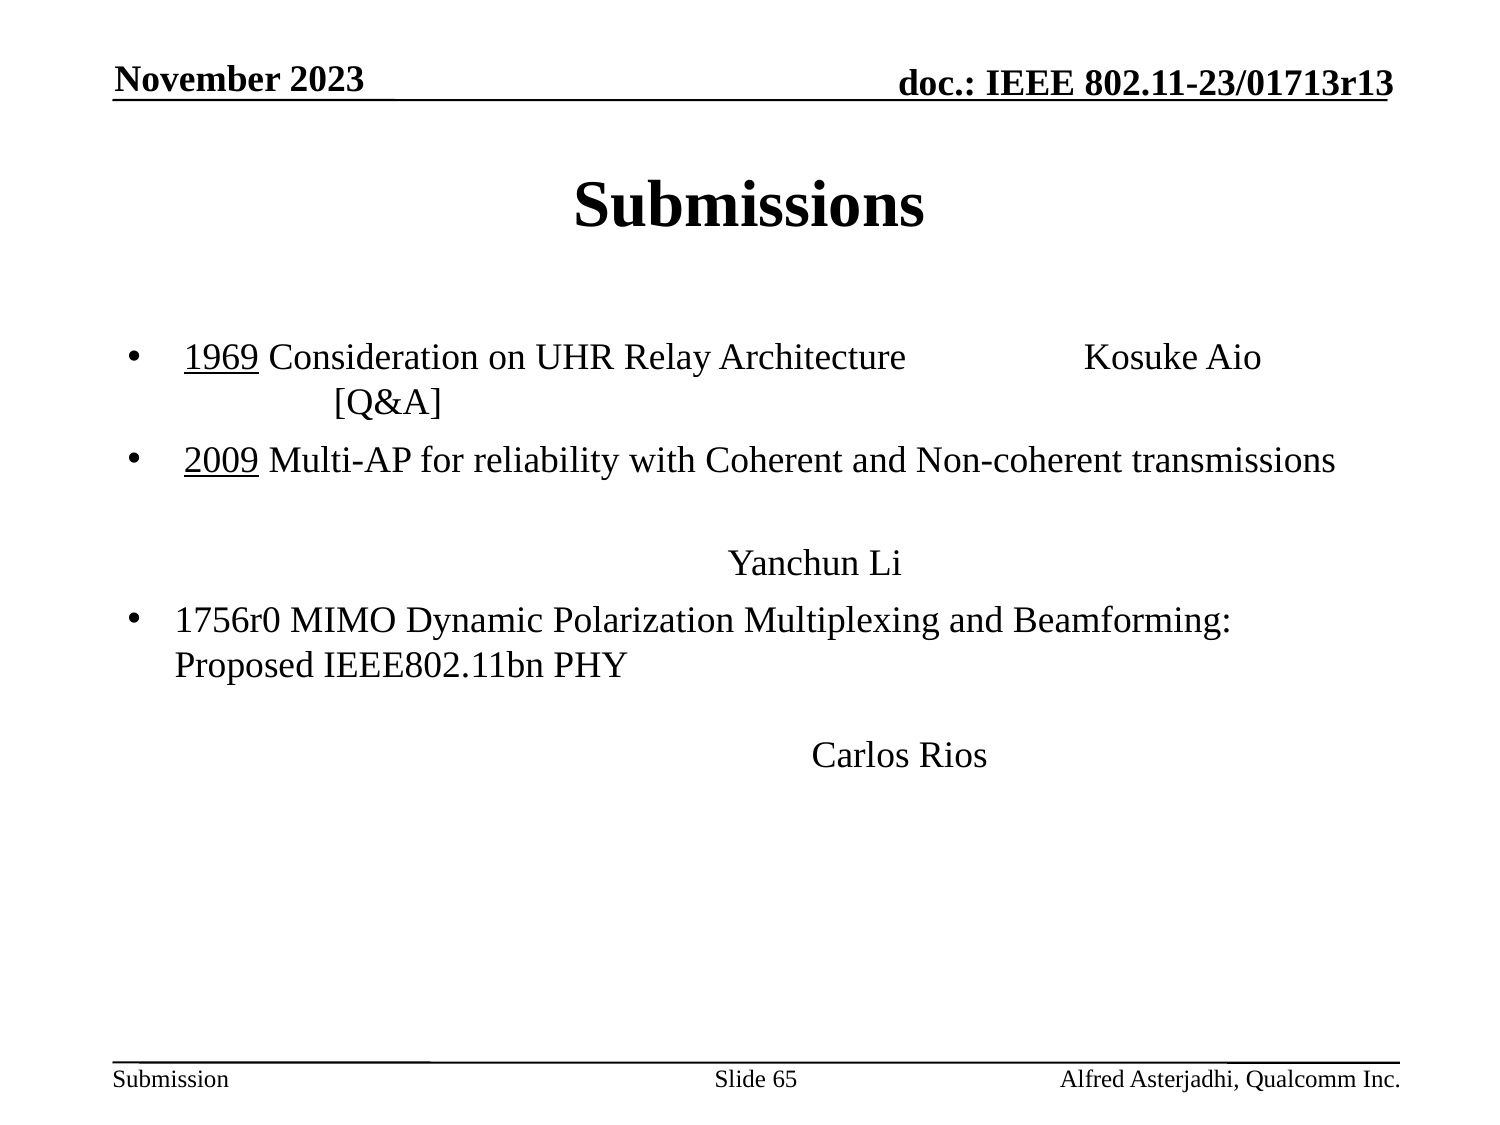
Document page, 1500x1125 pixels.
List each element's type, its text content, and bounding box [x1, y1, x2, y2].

footer Alfred Asterjadhi, Qualcomm Inc. [878, 1061, 1402, 1093]
title Submissions [112, 112, 1388, 288]
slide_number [114, 54, 423, 100]
slide_number Slide 65 [712, 1061, 800, 1123]
list 1969 Consideration on UHR Relay Architecture Kosuke Aio [Q&A] 2009 Multi-AP for reliability with Coherent and Non-coherent transmissions Yanchun Li 1756r0 MIMO Dynamic Polarization Multiplexing and Beamforming: Proposed IEEE802.11bn PHY Carlos Rios [112, 324, 1388, 1000]
